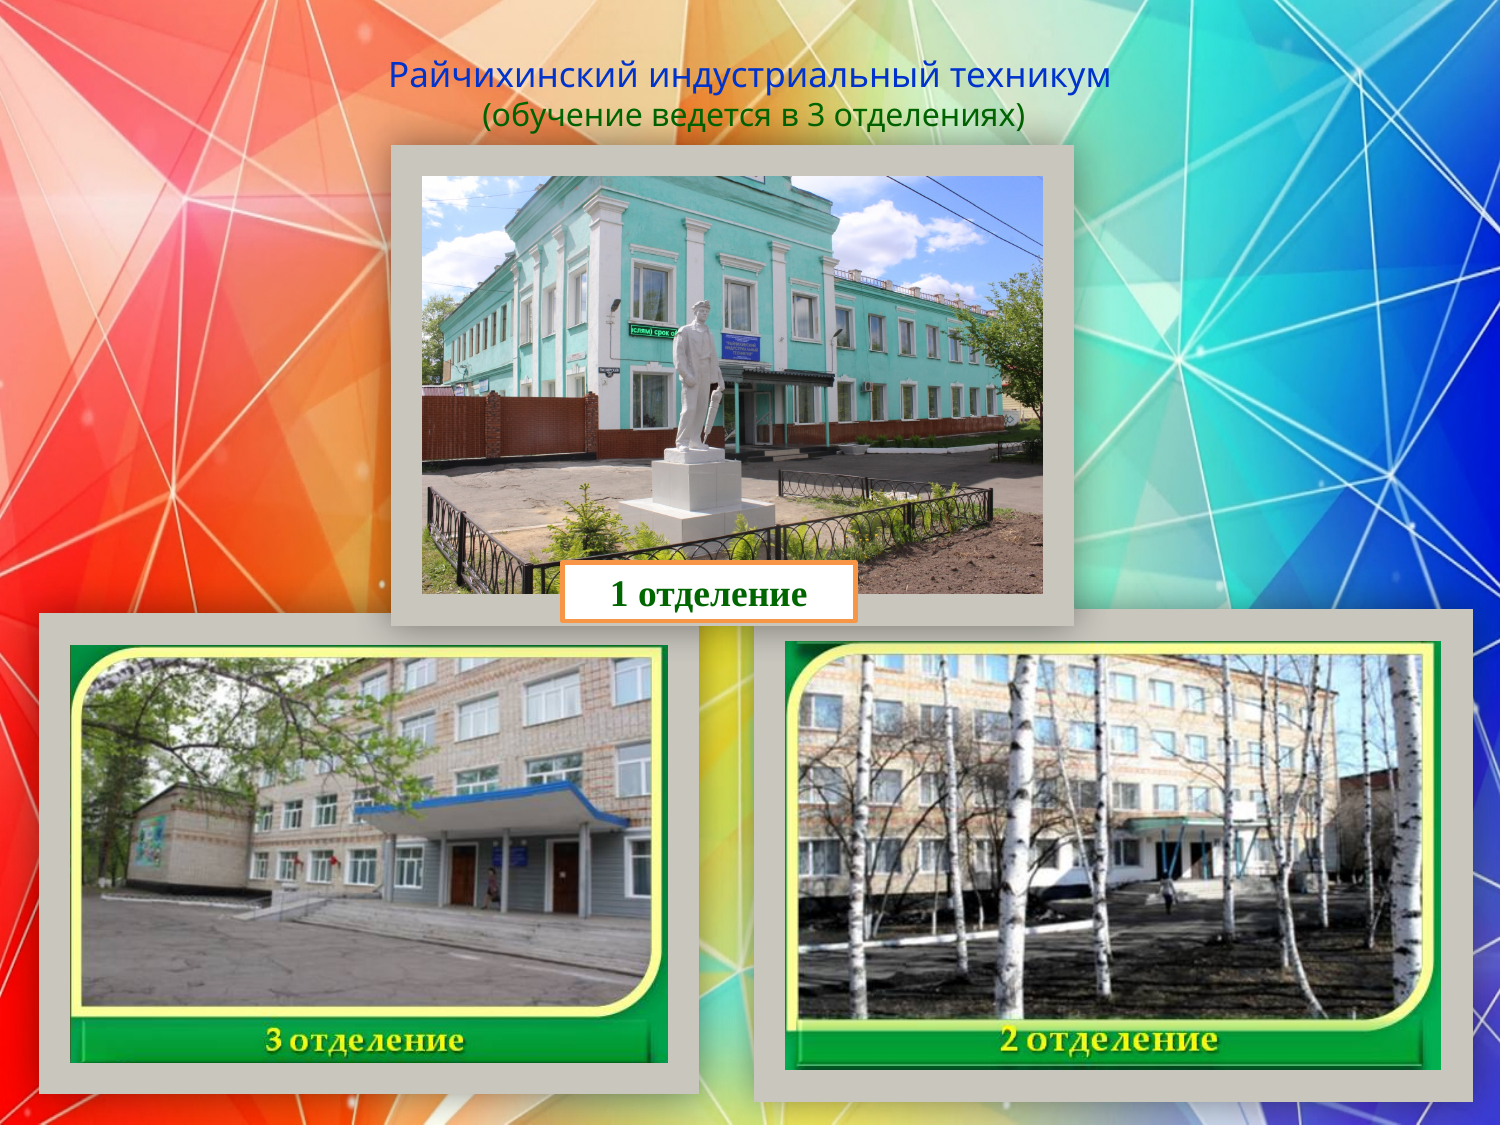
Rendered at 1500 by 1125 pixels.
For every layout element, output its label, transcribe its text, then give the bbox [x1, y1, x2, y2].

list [784, 640, 1442, 1071]
title Райчихинский индустриальный техникум (обучение ведется в 3 отделениях) [75, 45, 1425, 141]
picture [0, 0, 1500, 1125]
text_box 1 отделение [560, 602, 858, 623]
